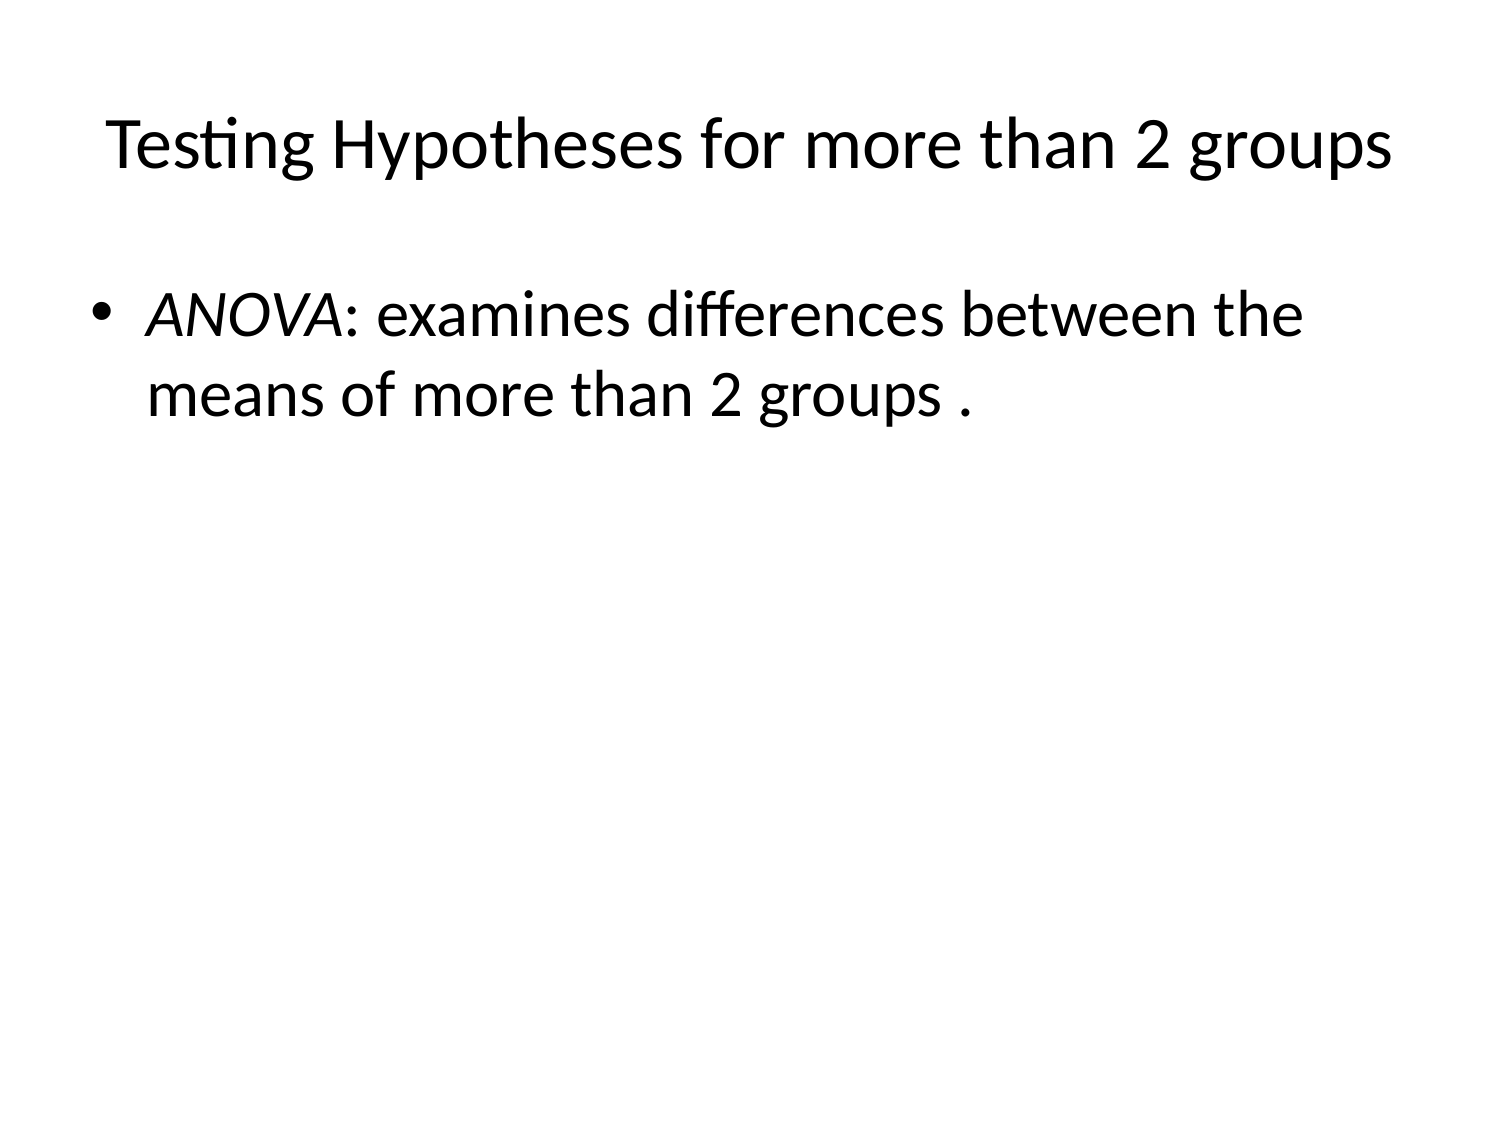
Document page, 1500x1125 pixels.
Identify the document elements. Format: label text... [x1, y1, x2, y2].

title Testing Hypotheses for more than 2 groups [75, 45, 1425, 233]
list ANOVA: examines differences between the means of more than 2 groups . [75, 262, 1425, 1005]
